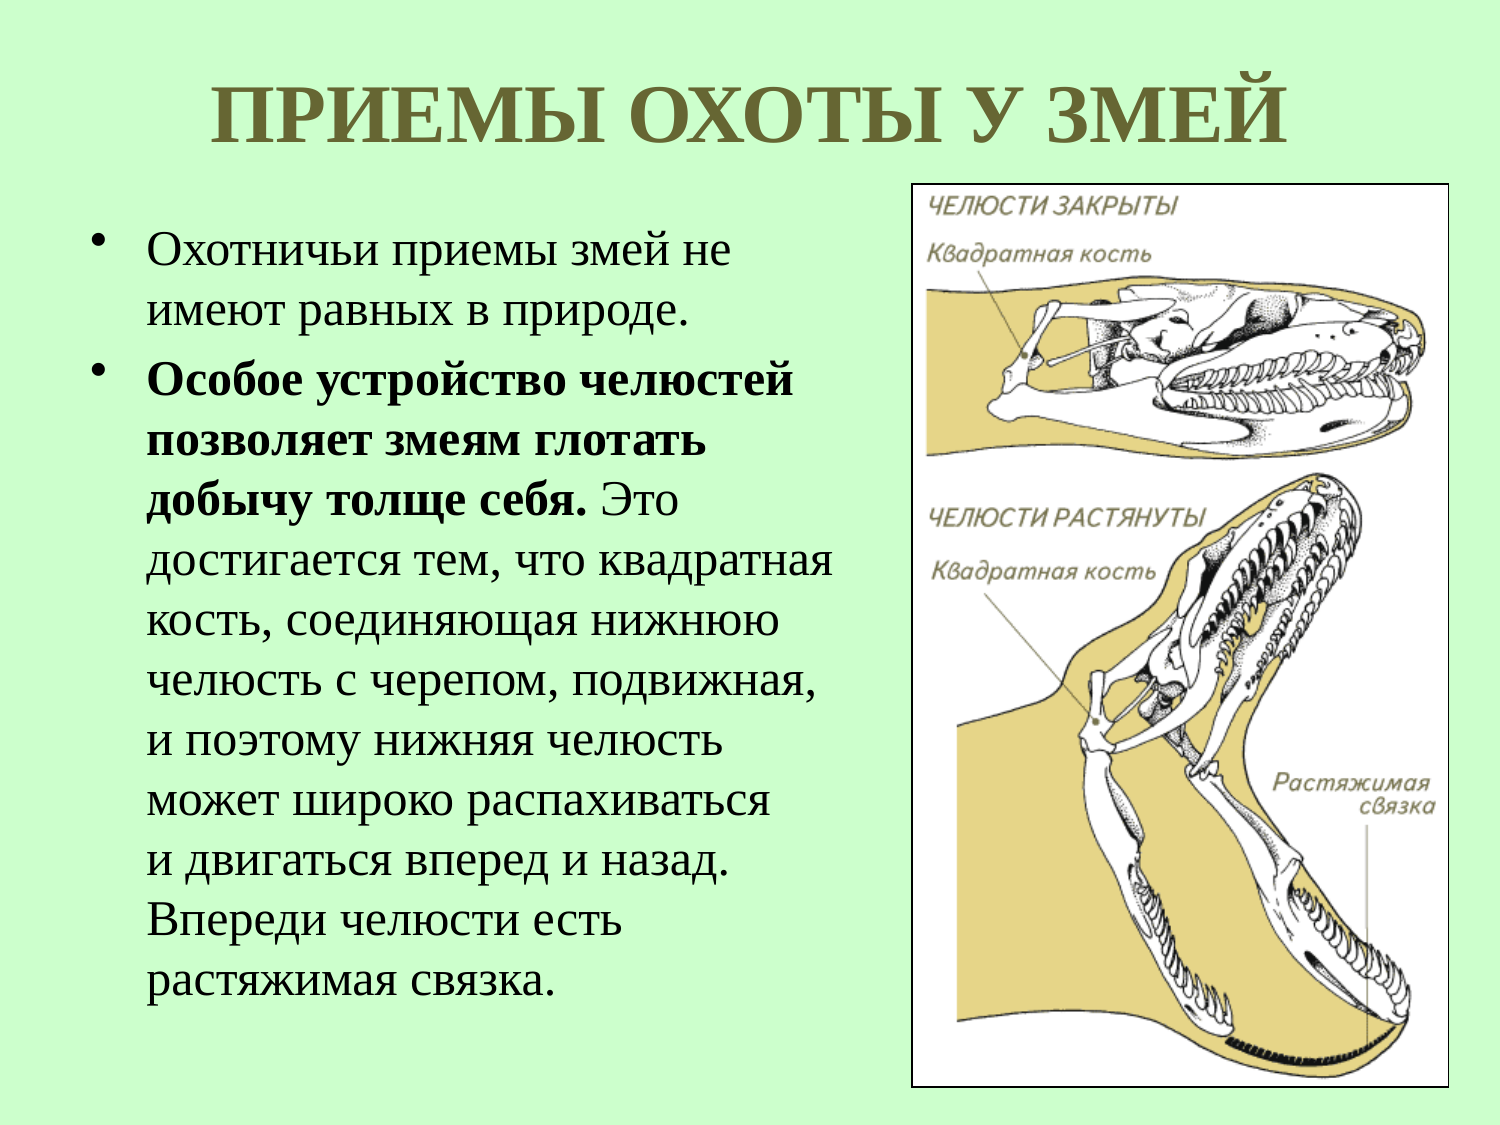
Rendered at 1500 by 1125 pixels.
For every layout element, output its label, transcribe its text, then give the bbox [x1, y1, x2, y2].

picture [912, 184, 1449, 1087]
list Охотничьи приемы змей не имеют равных в природе. Особое устройство челюстей позволяет змеям глотать добычу толще себя. Это достигается тем, что квадратная кость, соединяющая нижнюю челюсть с черепом, подвижная, и поэтому нижняя челюсть может широко распахиваться и двигаться вперед и назад. Впереди челюсти есть растяжимая связка. [75, 208, 857, 1083]
title ПРИЕМЫ ОХОТЫ У ЗМЕЙ [75, 45, 1425, 173]
